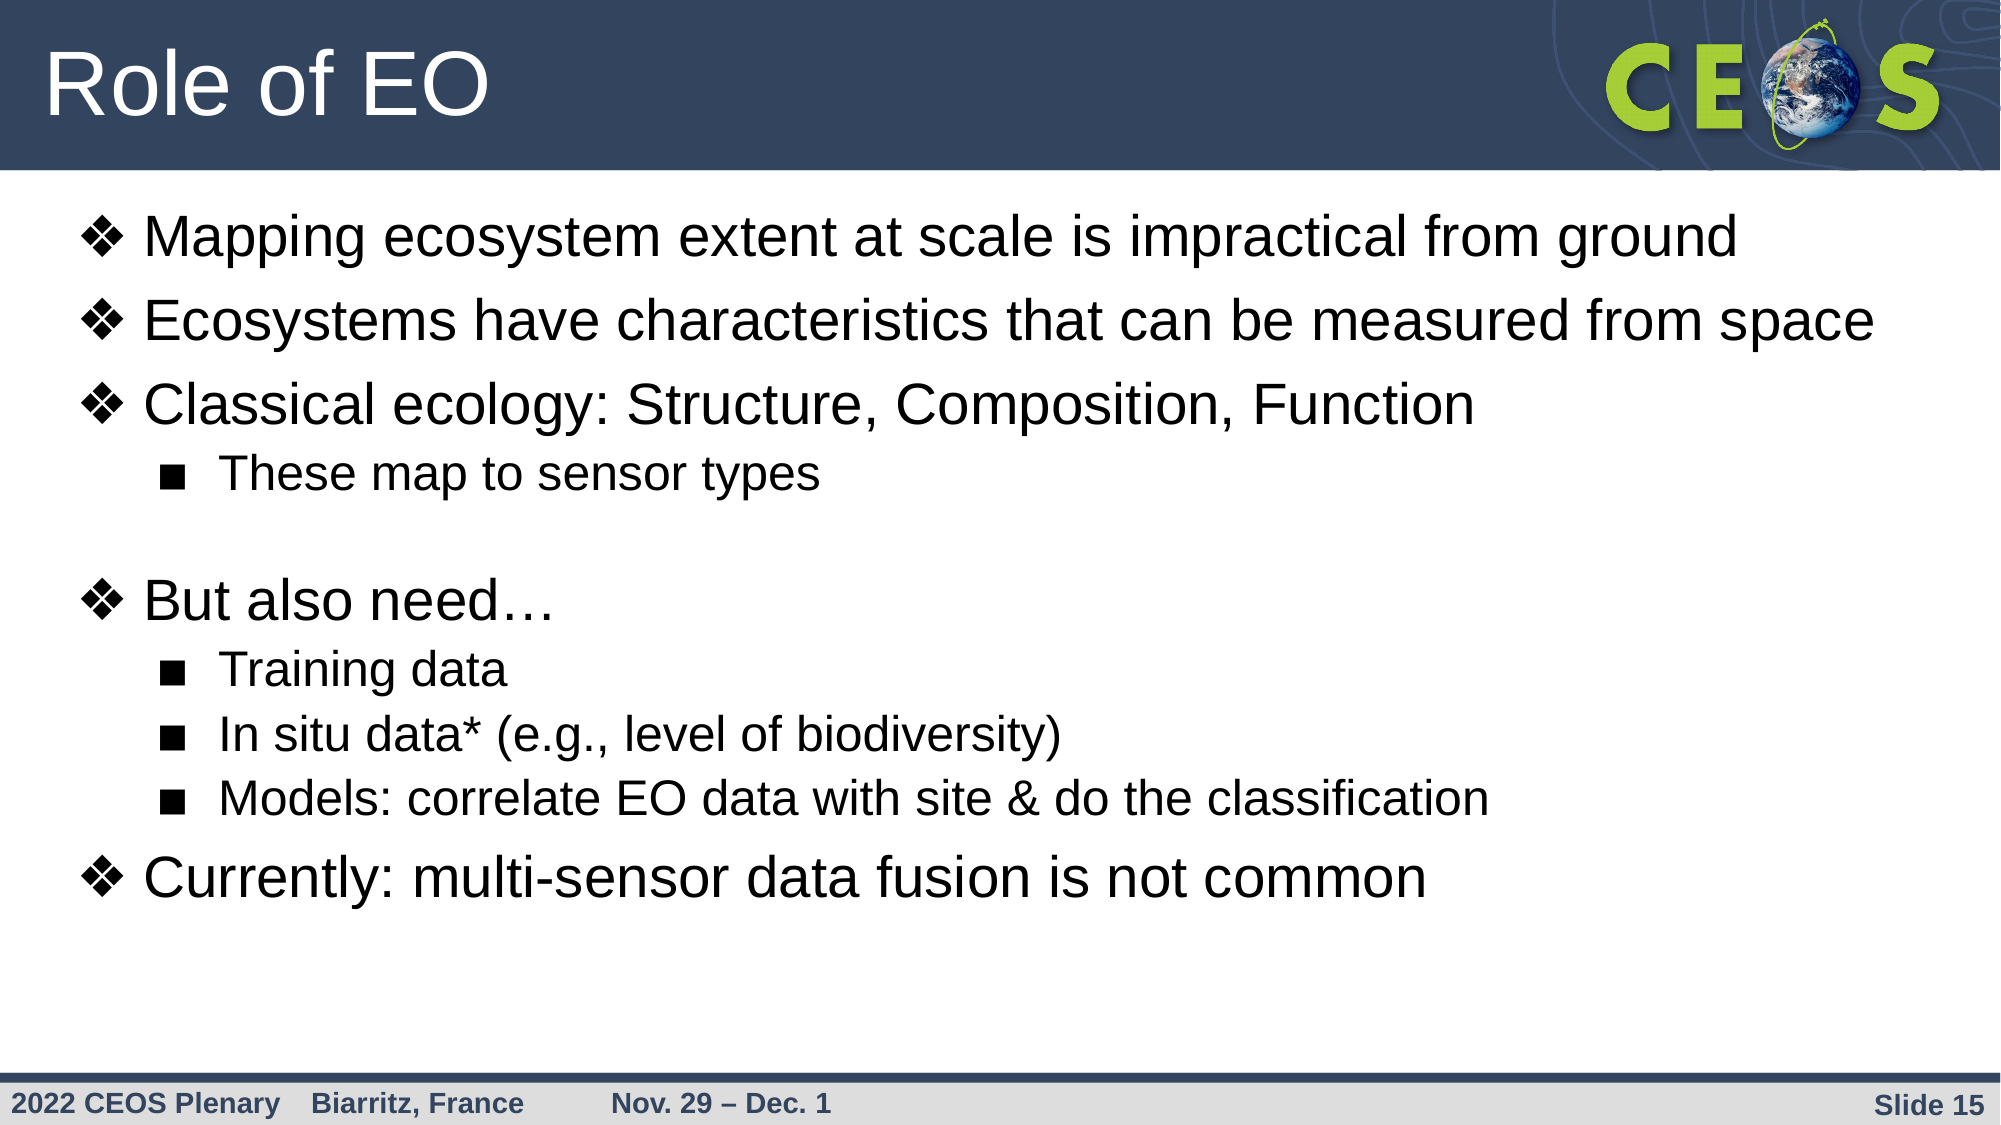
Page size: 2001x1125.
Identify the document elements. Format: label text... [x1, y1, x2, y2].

picture [1606, 18, 1939, 150]
title Role of EO [28, 28, 1569, 157]
list Mapping ecosystem extent at scale is impractical from ground Ecosystems have characteristics that can be measured from space Classical ecology: Structure, Composition, Function These map to sensor types But also need… Training data In situ data* (e.g., level of biodiversity) Models: correlate EO data with site & do the classification Currently: multi-sensor data fusion is not common [53, 199, 1968, 1053]
